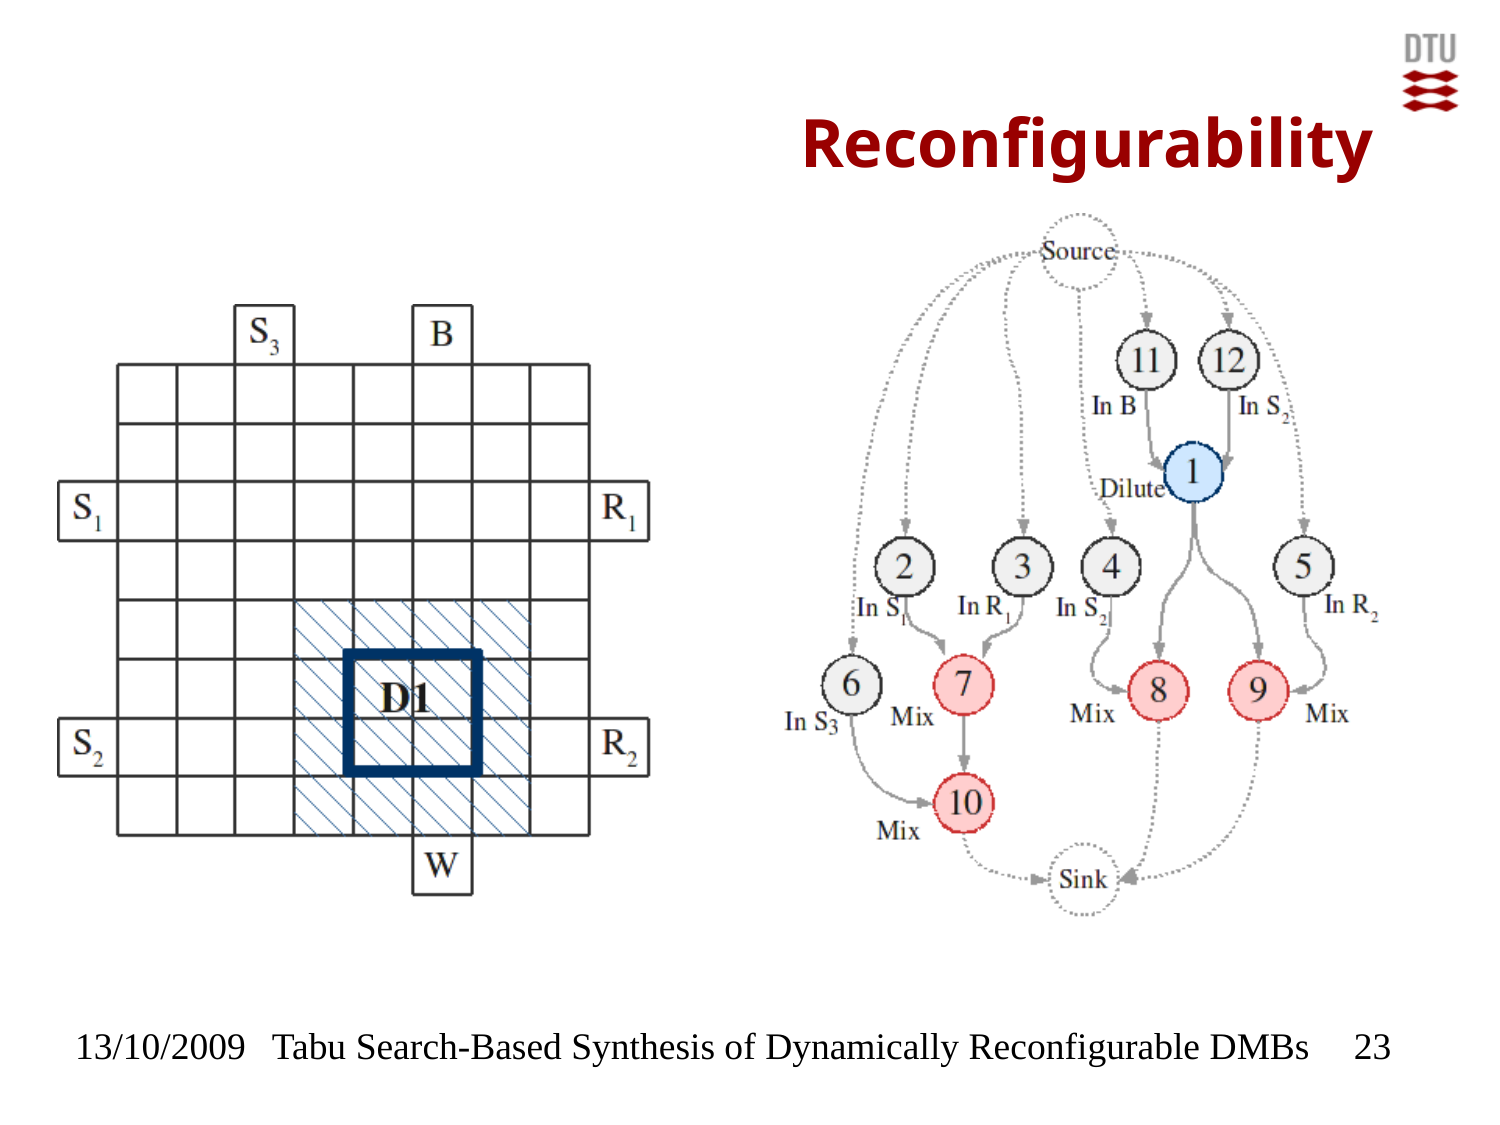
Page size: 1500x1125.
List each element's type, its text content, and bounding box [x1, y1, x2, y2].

picture [754, 213, 1396, 918]
picture [57, 303, 652, 899]
title Reconfigurability [99, 57, 1375, 230]
slide_number 23 [1353, 1024, 1500, 1097]
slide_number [75, 1024, 234, 1088]
picture [1380, 3, 1496, 130]
footer Tabu Search-Based Synthesis of Dynamically Reconfigurable DMBs [234, 1013, 1425, 1125]
